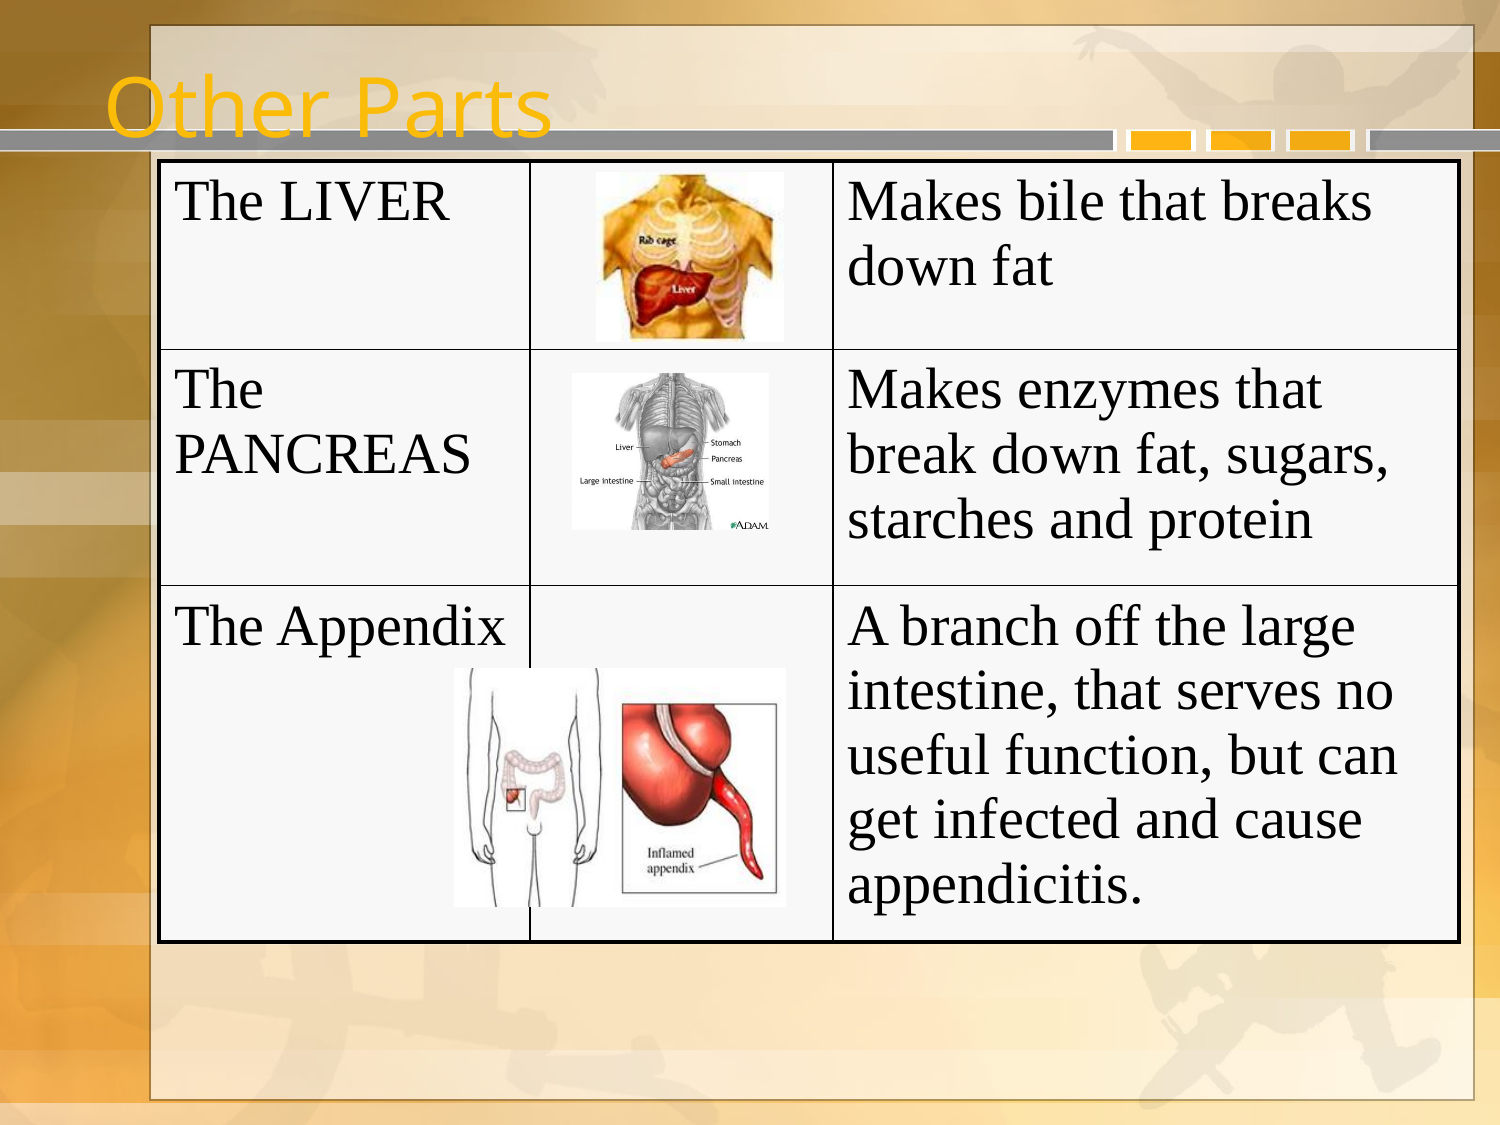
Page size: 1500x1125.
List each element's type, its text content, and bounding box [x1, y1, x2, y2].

table_header [531, 163, 832, 349]
table_cell The PANCREAS [161, 350, 529, 585]
table_header The LIVER [161, 163, 529, 349]
table_header Makes bile that breaks down fat [834, 163, 1457, 349]
table_cell Makes enzymes that break down fat, sugars, starches and protein [834, 350, 1457, 585]
picture [0, 0, 1500, 1125]
table_cell A branch off the large intestine, that serves no useful function, but can get infected and cause appendicitis. [834, 586, 1457, 940]
table_cell [531, 350, 832, 585]
title Other Parts [88, 34, 1468, 173]
table_cell [531, 586, 832, 940]
table_cell The Appendix [161, 586, 529, 940]
